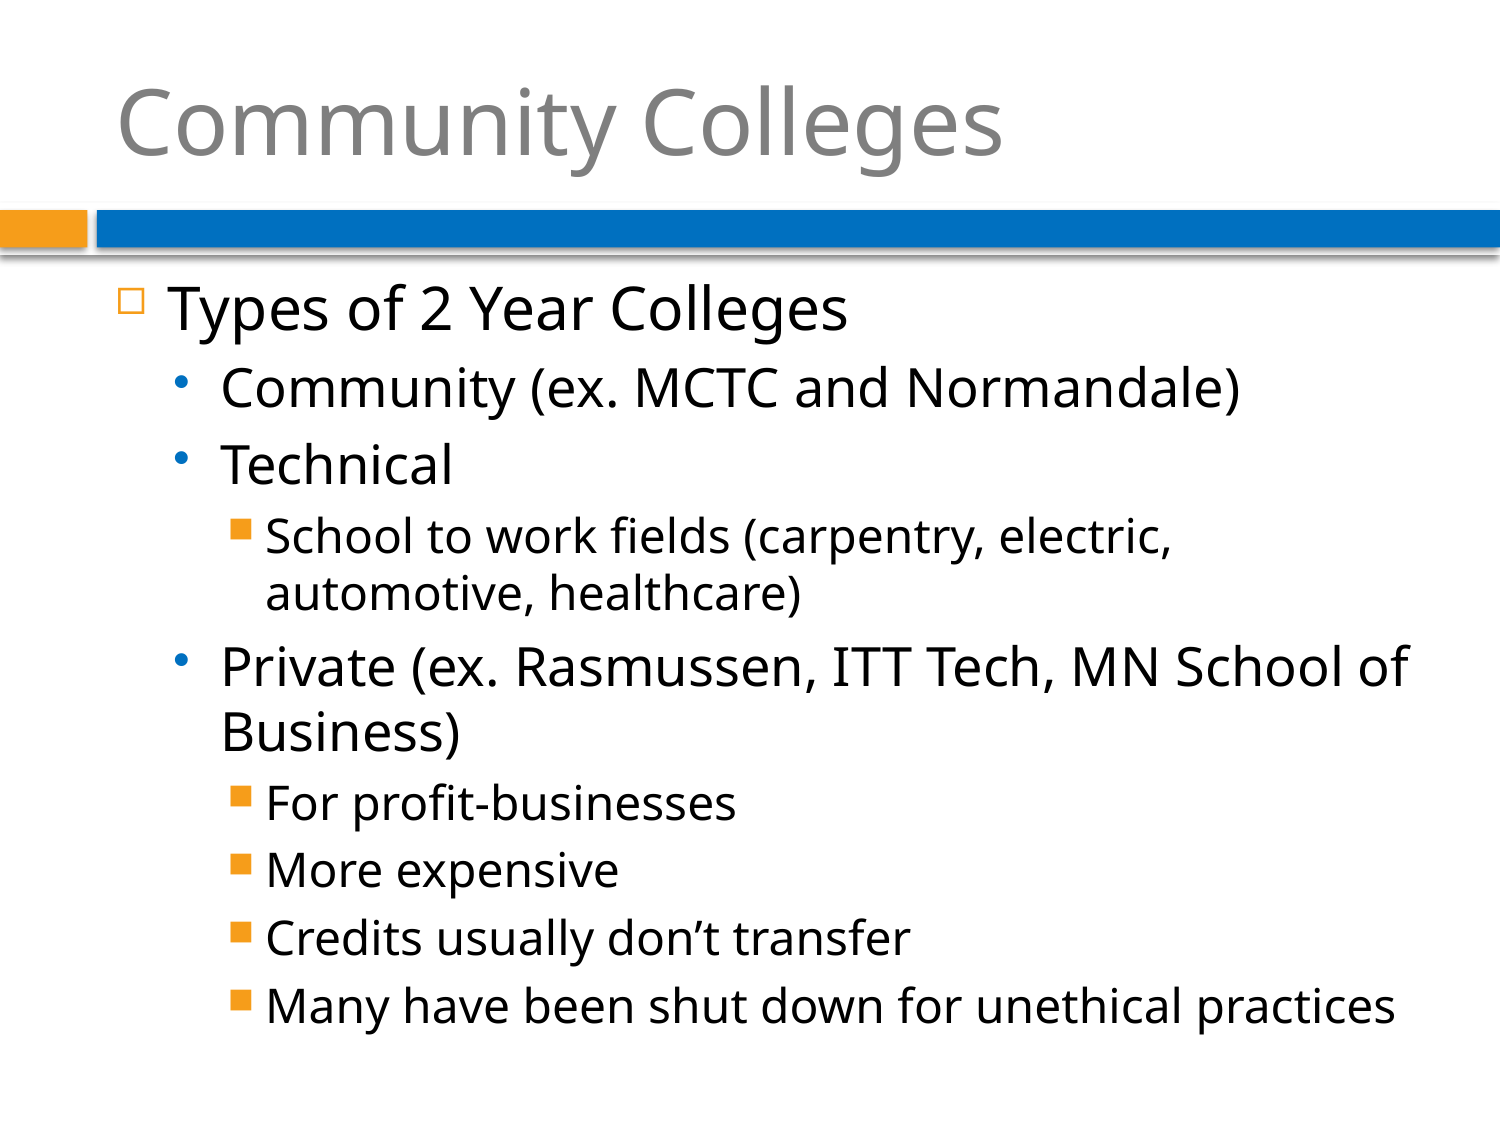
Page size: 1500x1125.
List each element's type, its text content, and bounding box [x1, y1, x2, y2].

list Types of 2 Year Colleges Community (ex. MCTC and Normandale) Technical School to work fields (carpentry, electric, automotive, healthcare) Private (ex. Rasmussen, ITT Tech, MN School of Business) For profit-businesses More expensive Credits usually don’t transfer Many have been shut down for unethical practices [100, 262, 1438, 1000]
title Community Colleges [100, 37, 1438, 200]
